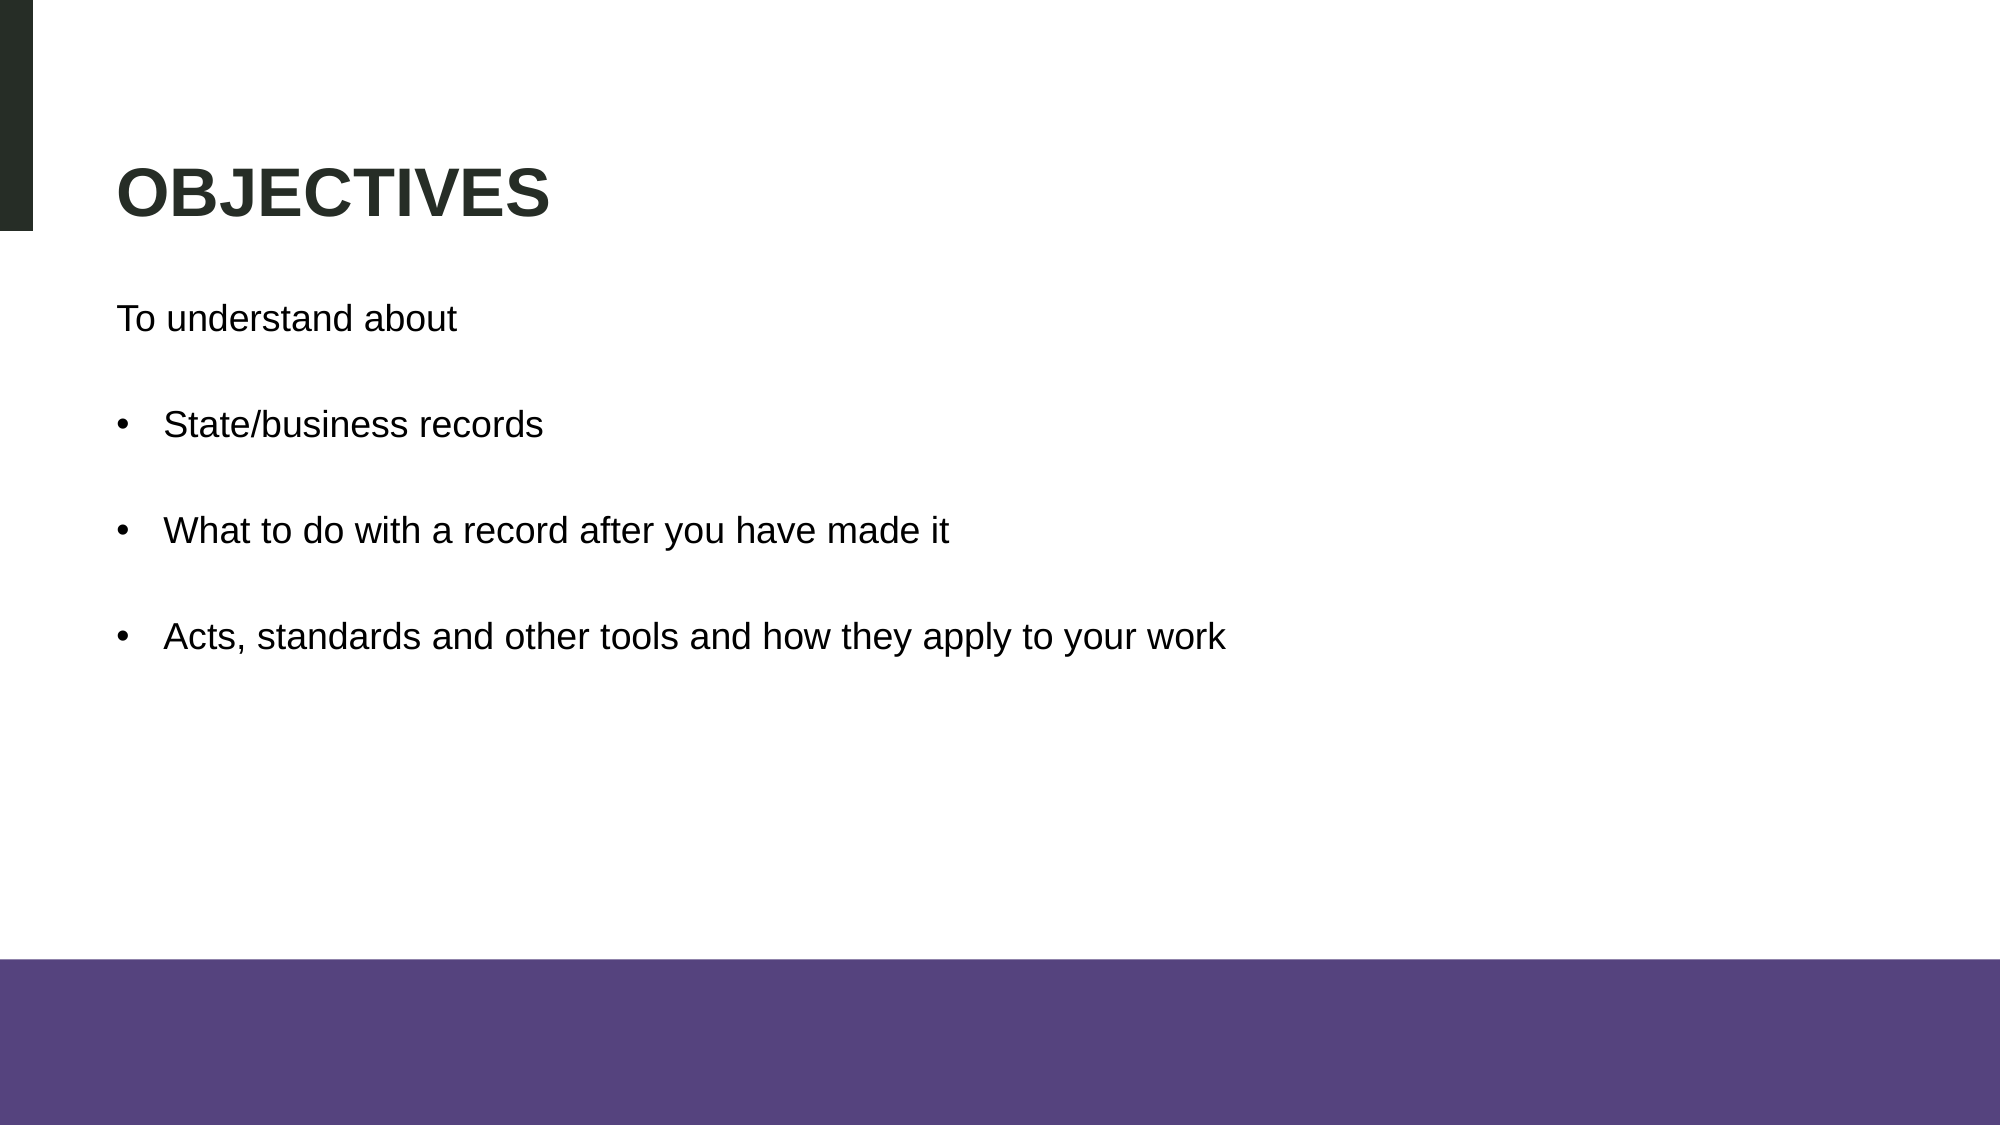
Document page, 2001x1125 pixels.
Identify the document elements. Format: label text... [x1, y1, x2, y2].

title Objectives [116, 65, 1884, 231]
list To understand about State/business records What to do with a record after you have made it Acts, standards and other tools and how they apply to your work [116, 299, 1884, 907]
